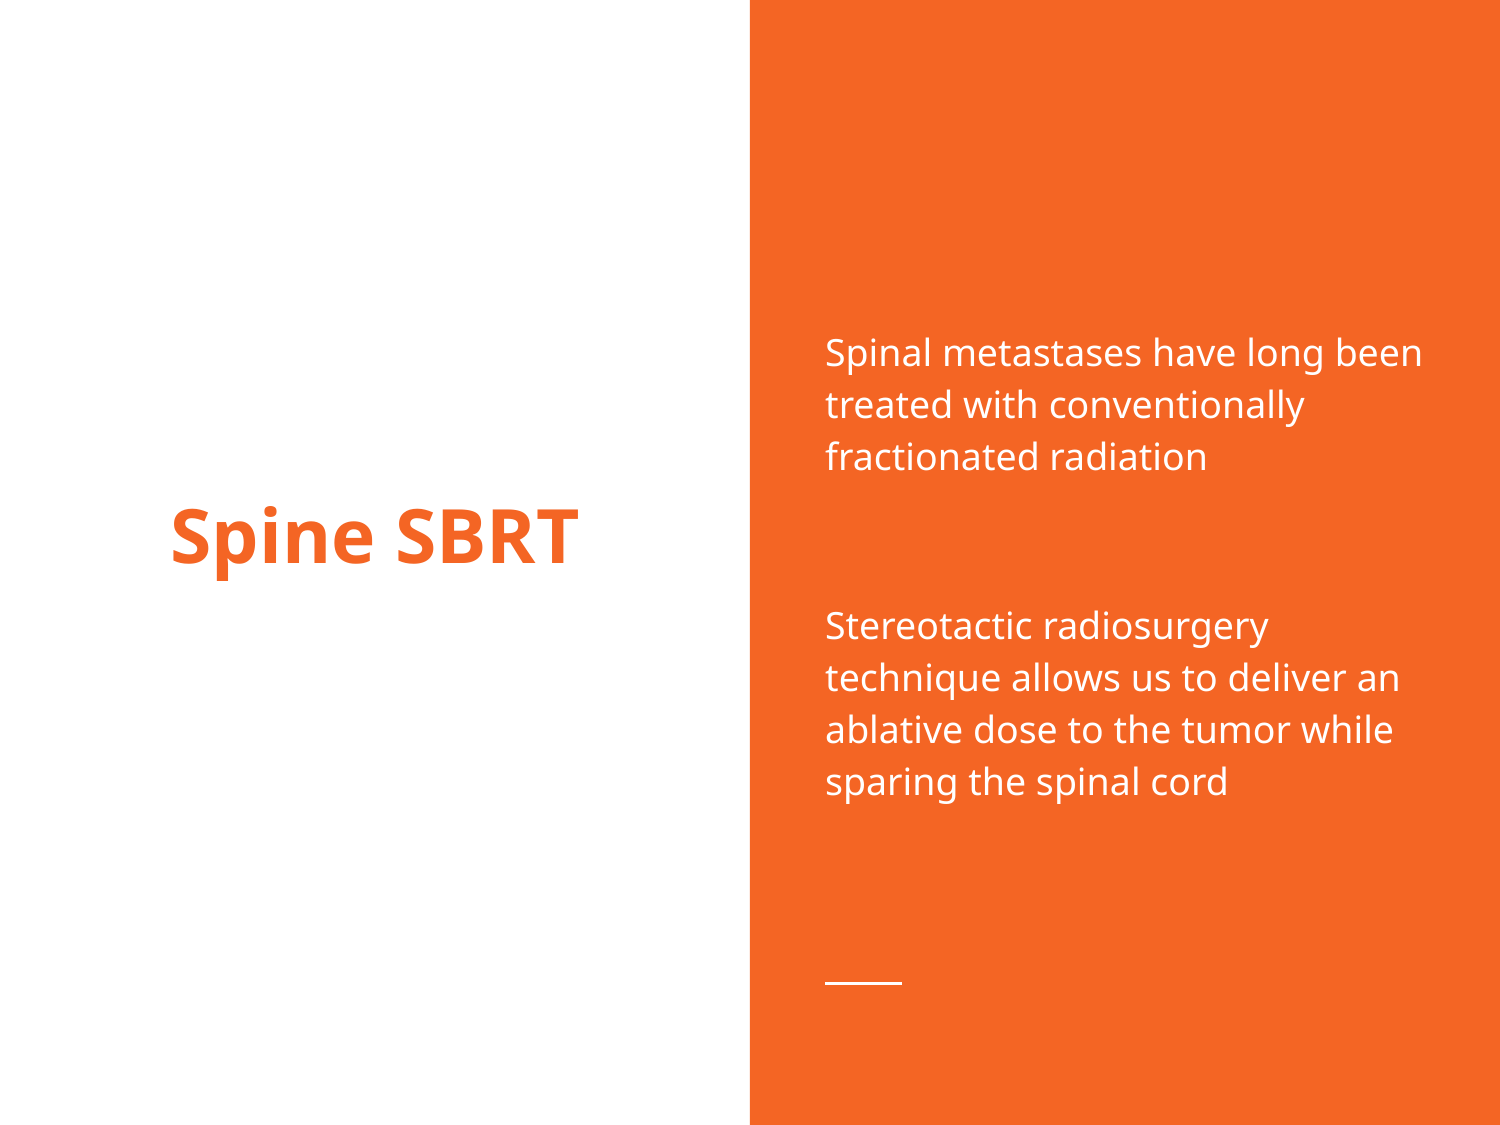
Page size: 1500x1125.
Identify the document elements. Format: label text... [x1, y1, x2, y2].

title Spine SBRT [43, 305, 708, 594]
list Spinal metastases have long been treated with conventionally fractionated radiation Stereotactic radiosurgery technique allows us to deliver an ablative dose to the tumor while sparing the spinal cord [810, 158, 1440, 967]
